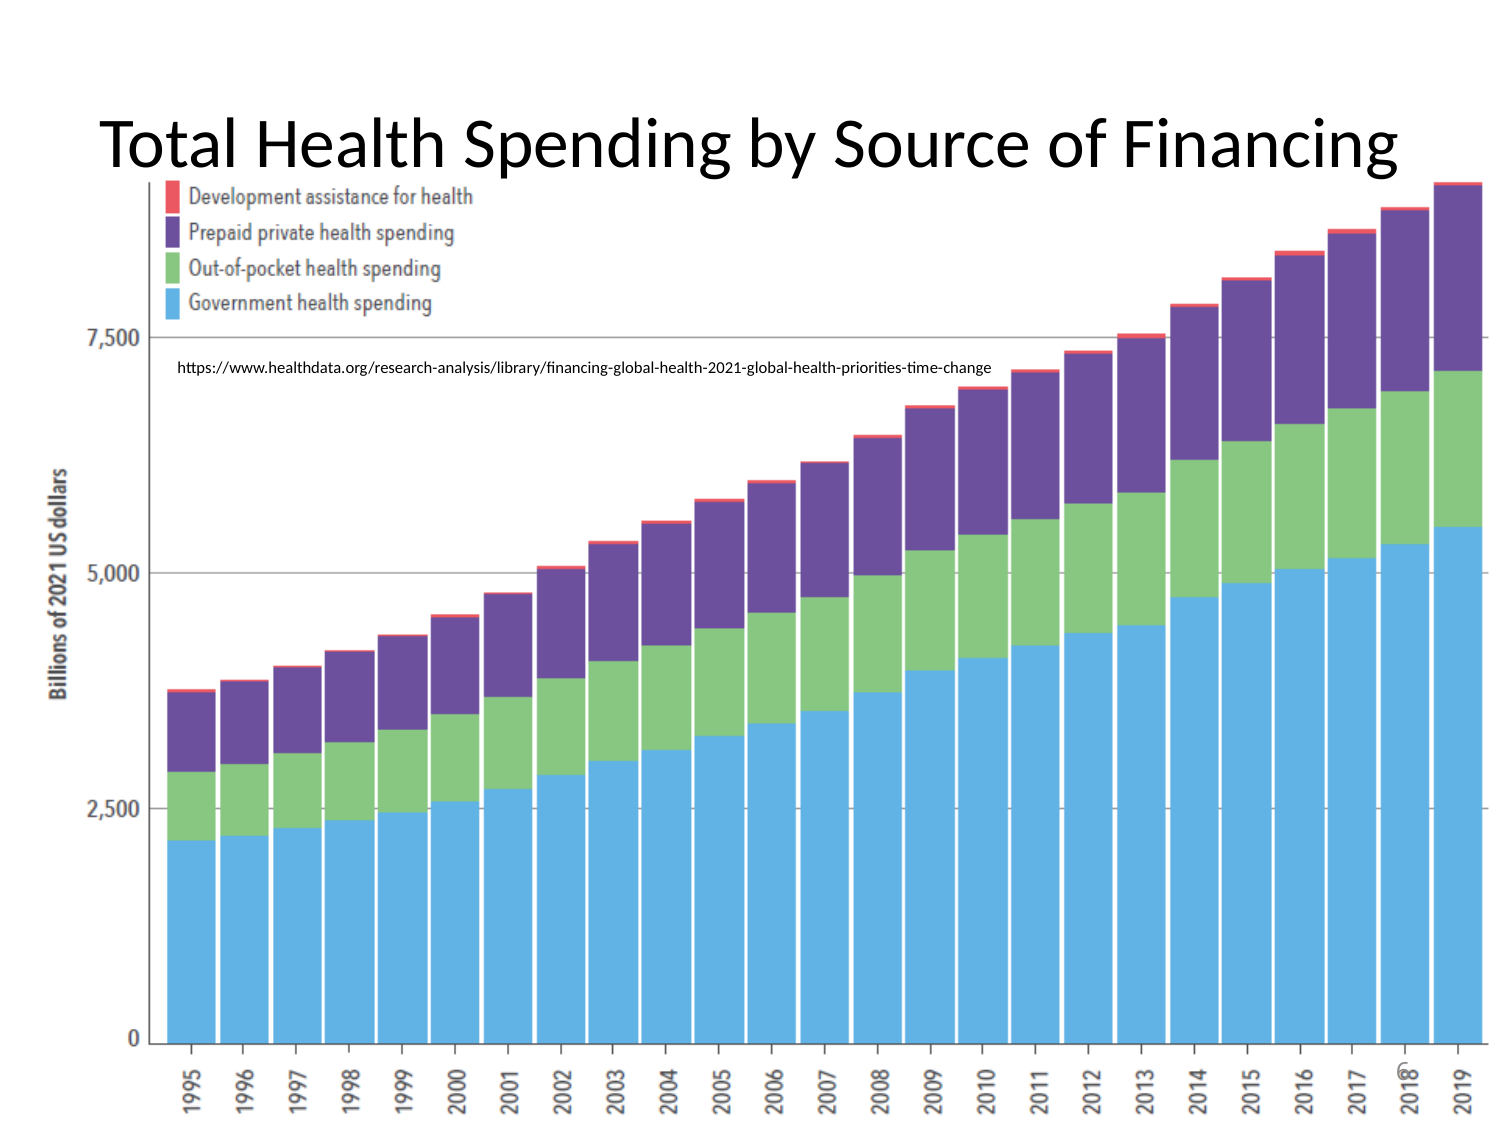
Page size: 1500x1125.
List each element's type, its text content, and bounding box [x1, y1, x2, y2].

title Total Health Spending by Source of Financing [75, 45, 1425, 171]
picture [17, 172, 1500, 1120]
